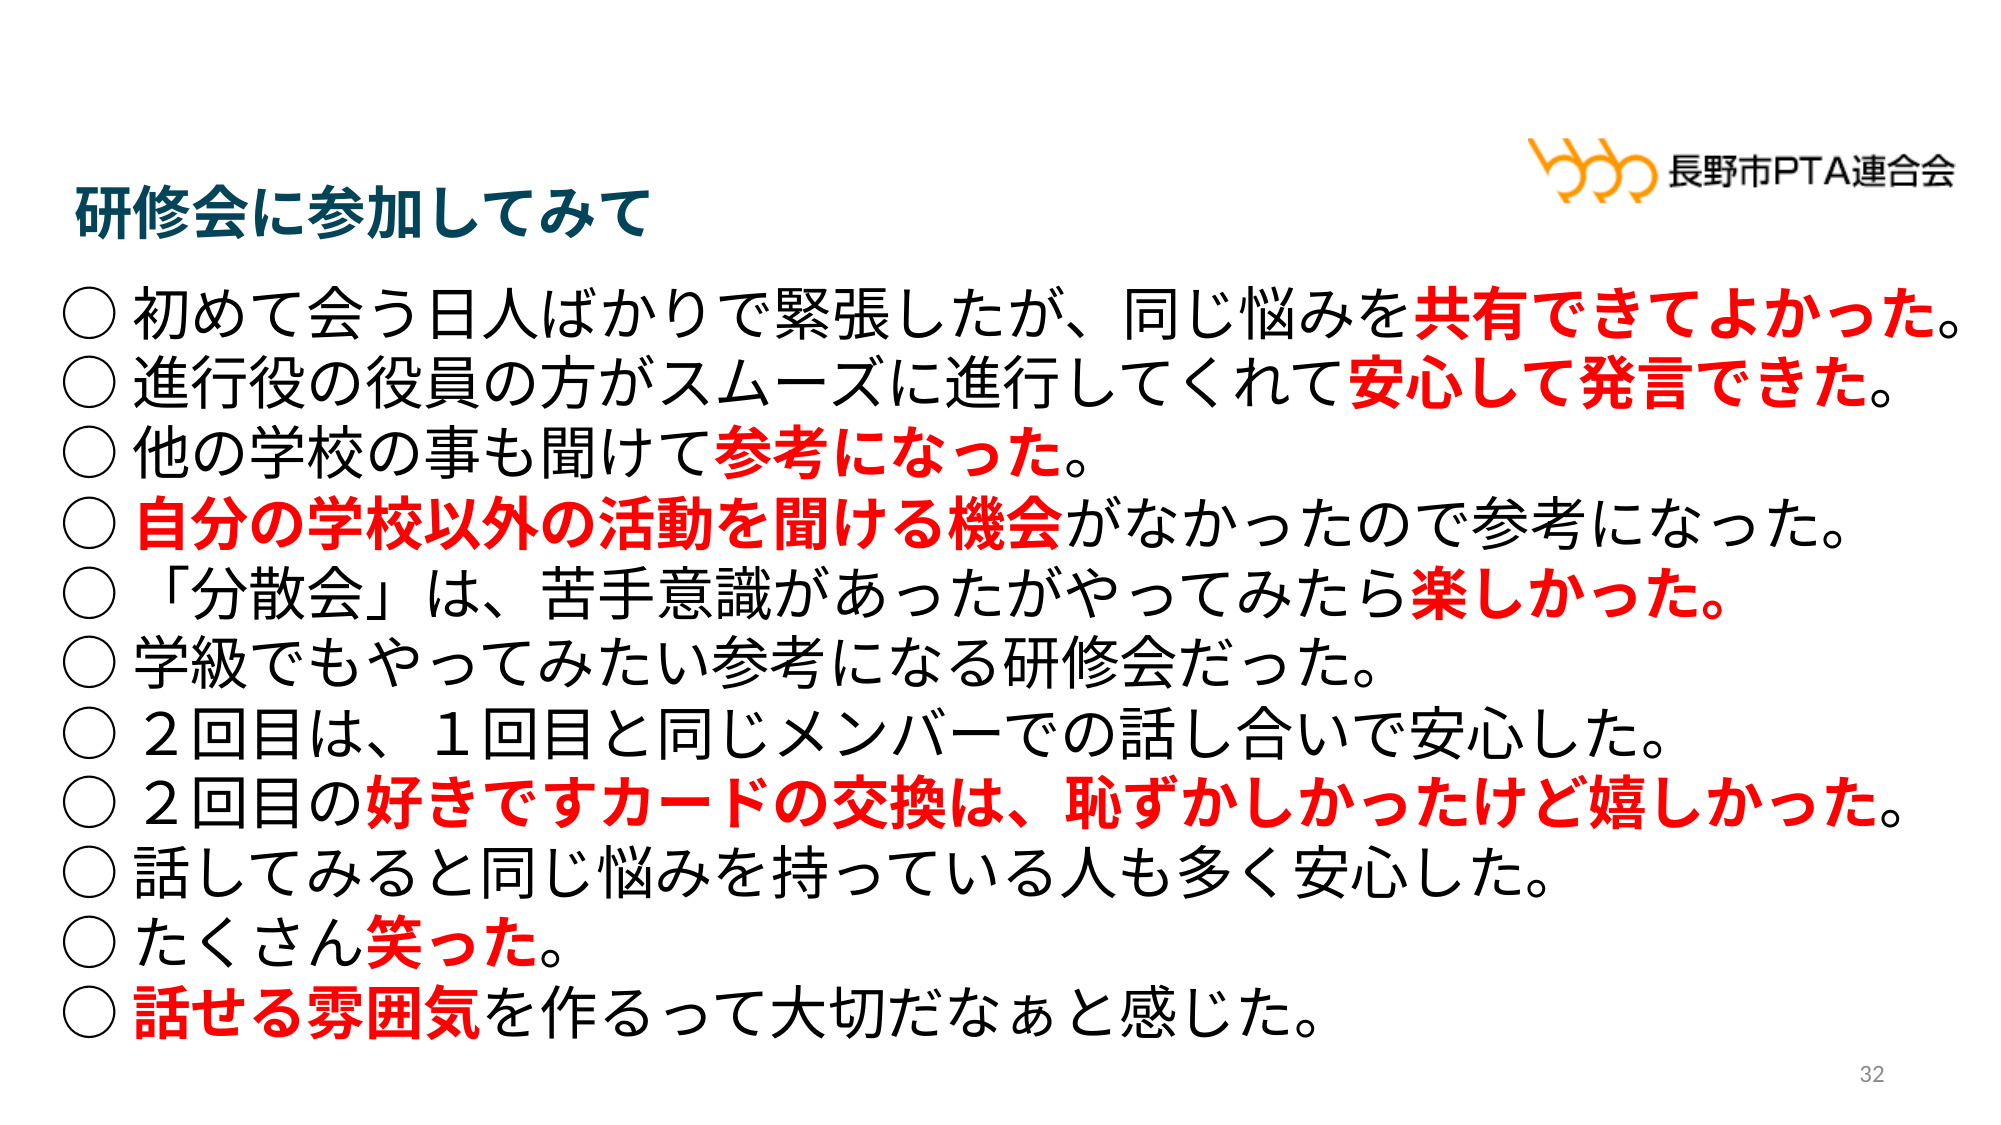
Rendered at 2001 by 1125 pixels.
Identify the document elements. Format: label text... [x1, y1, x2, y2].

slide_number 32 [1433, 1042, 1900, 1103]
picture [1528, 137, 1956, 205]
text_box ○初めて会う日人ばかりで緊張したが、同じ悩みを共有できてよかった。 ○進行役の役員の方がスムーズに進行してくれて安心して発言できた。 ○他の学校の事も聞けて参考になった。 ○自分の学校以外の活動を聞ける機会がなかったので参考になった。 ○「分散会」は、苦手意識があったがやってみたら楽しかった。 ○学級でもやってみたい参考になる研修会だった。 ○２回目は、１回目と同じメンバーでの話し合いで安心した。 ○２回目の好きですカードの交換は、恥ずかしかったけど嬉しかった。 ○話してみると同じ悩みを持っている人も多く安心した。 ○たくさん笑った。 ○話せる雰囲気を作るって大切だなぁと感じた。 [59, 276, 1941, 1049]
text_box 研修会に参加してみて [59, 154, 1718, 254]
